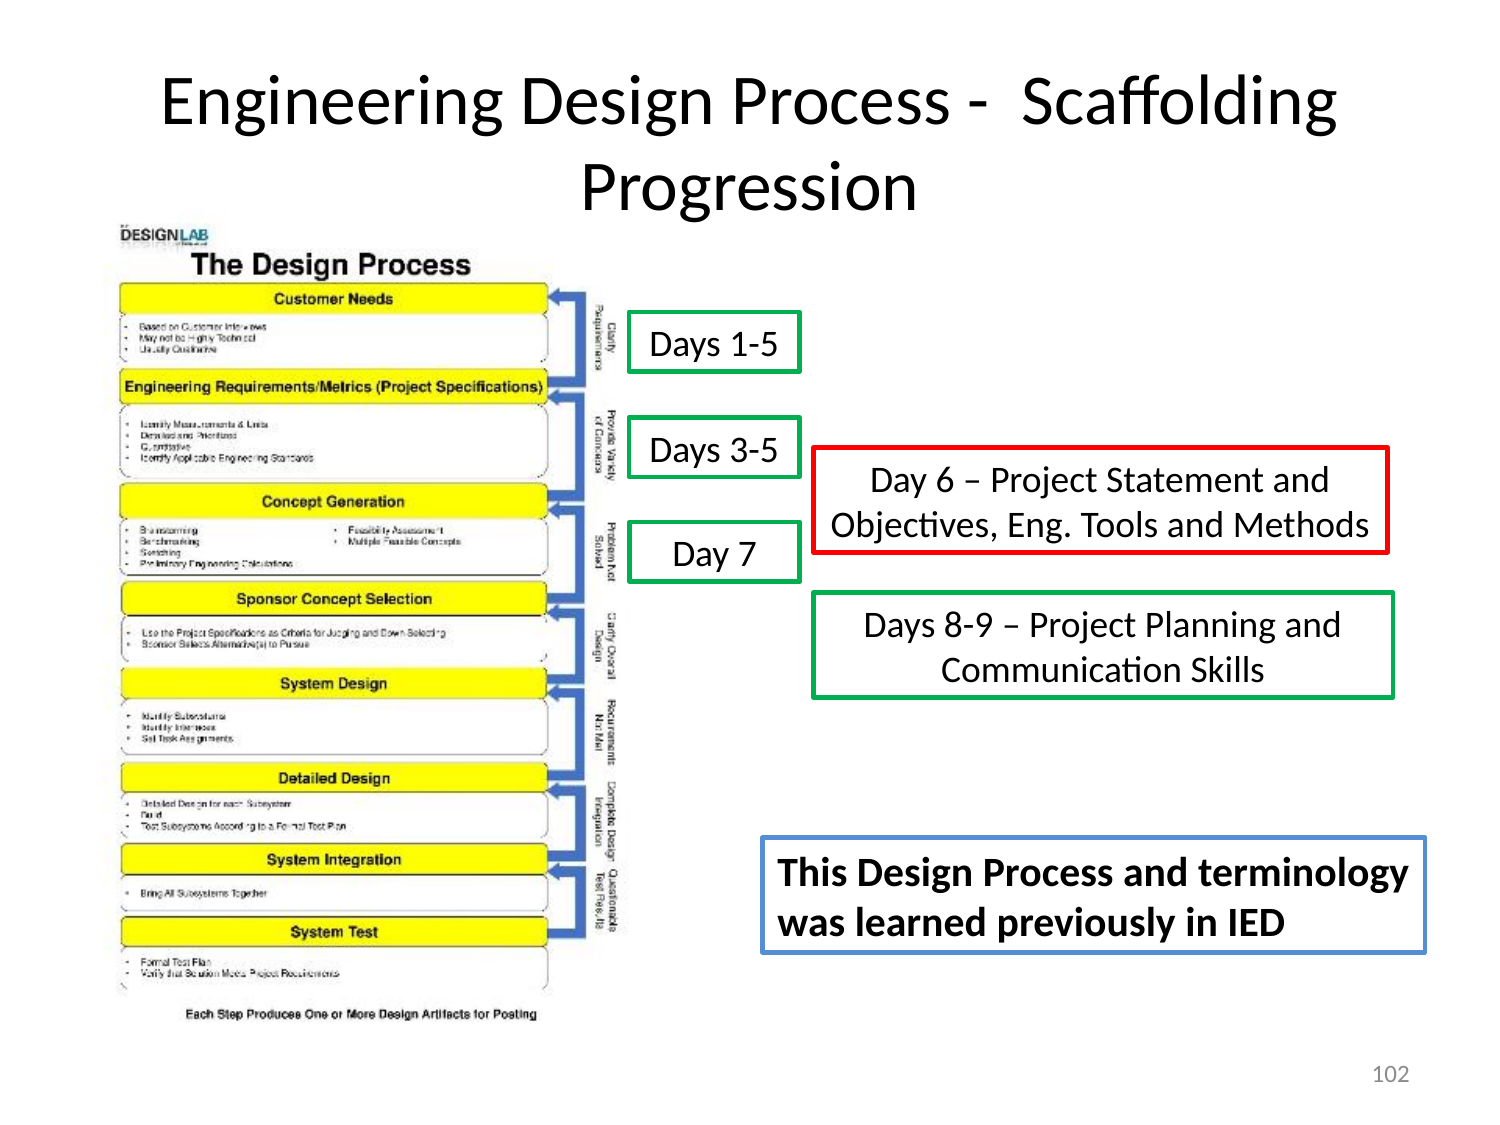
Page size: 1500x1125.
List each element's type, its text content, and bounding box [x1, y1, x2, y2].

text_box Days 3-5 [659, 417, 800, 477]
text_box This Design Process and terminology was learned previously in IED [762, 837, 1425, 953]
text_box Days 8-9 – Project Planning and Communication Skills [813, 592, 1393, 698]
text_box Day 7 [659, 521, 800, 582]
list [79, 185, 656, 1049]
slide_number 102 [1074, 1042, 1425, 1103]
text_box Day 6 – Project Statement and Objectives, Eng. Tools and Methods [813, 447, 1388, 553]
title Engineering Design Process - Scaffolding Progression [75, 45, 1425, 233]
text_box Days 1-5 [659, 311, 800, 372]
